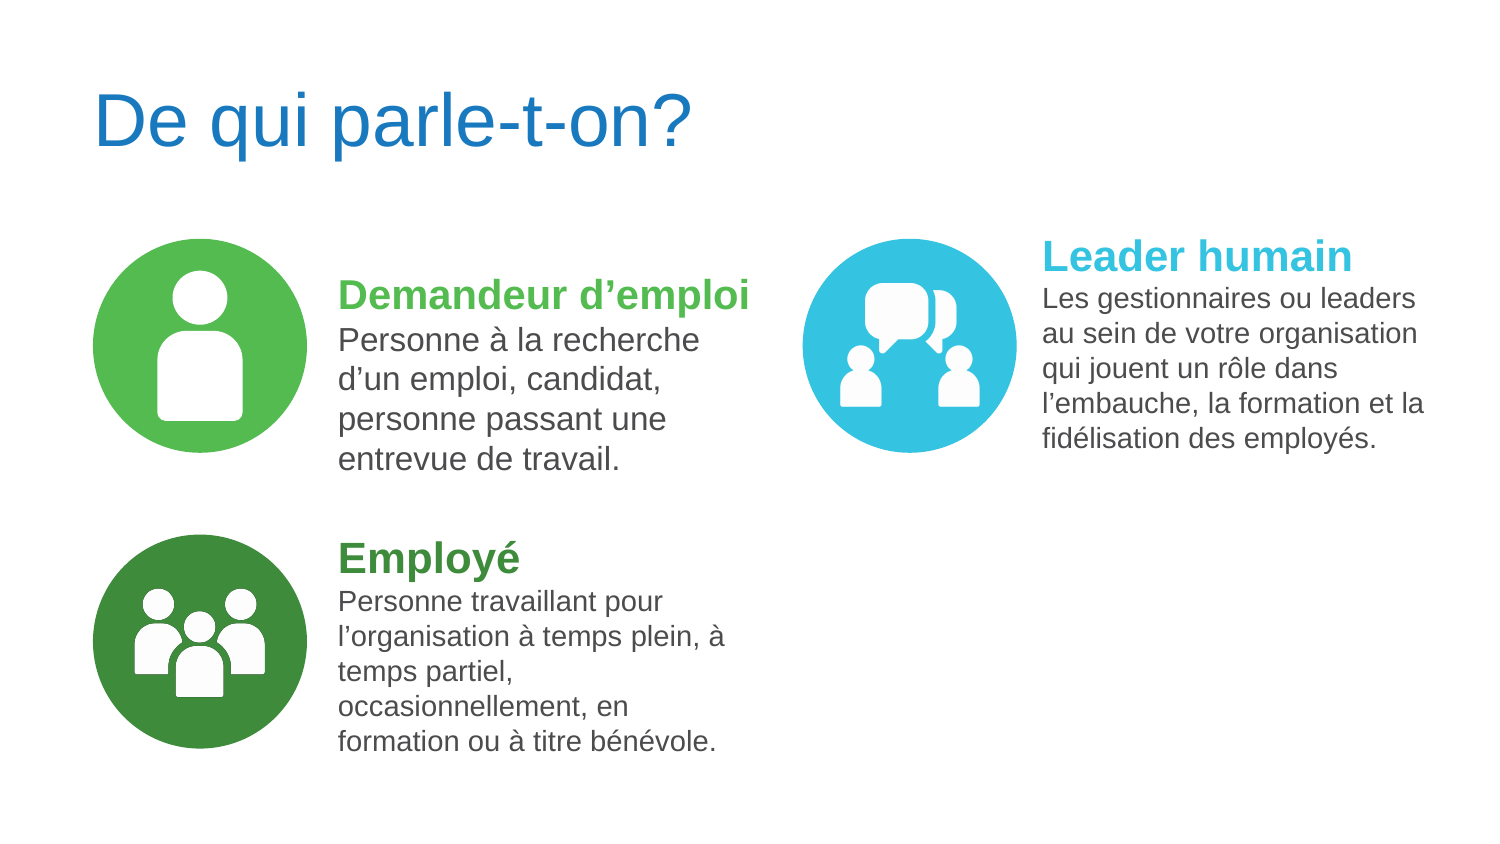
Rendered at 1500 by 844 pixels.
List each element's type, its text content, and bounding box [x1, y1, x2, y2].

text_box Leader humain Les gestionnaires ou leaders au sein de votre organisation qui jouent un rôle dans l’embauche, la formation et la fidélisation des employés. [1027, 212, 1454, 470]
text_box [93, 535, 307, 748]
picture [132, 575, 268, 711]
text_box Demandeur d’emploi Personne à la recherche d’un emploi, candidat, personne passant une entrevue de travail. [322, 252, 769, 493]
title De qui parle-t-on? [78, 40, 1372, 204]
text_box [157, 271, 243, 421]
text_box Employé Personne travaillant pour l’organisation à temps plein, à temps partiel, occasionnellement, en formation ou à titre bénévole. [322, 515, 750, 773]
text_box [803, 239, 1017, 453]
text_box [93, 239, 307, 453]
